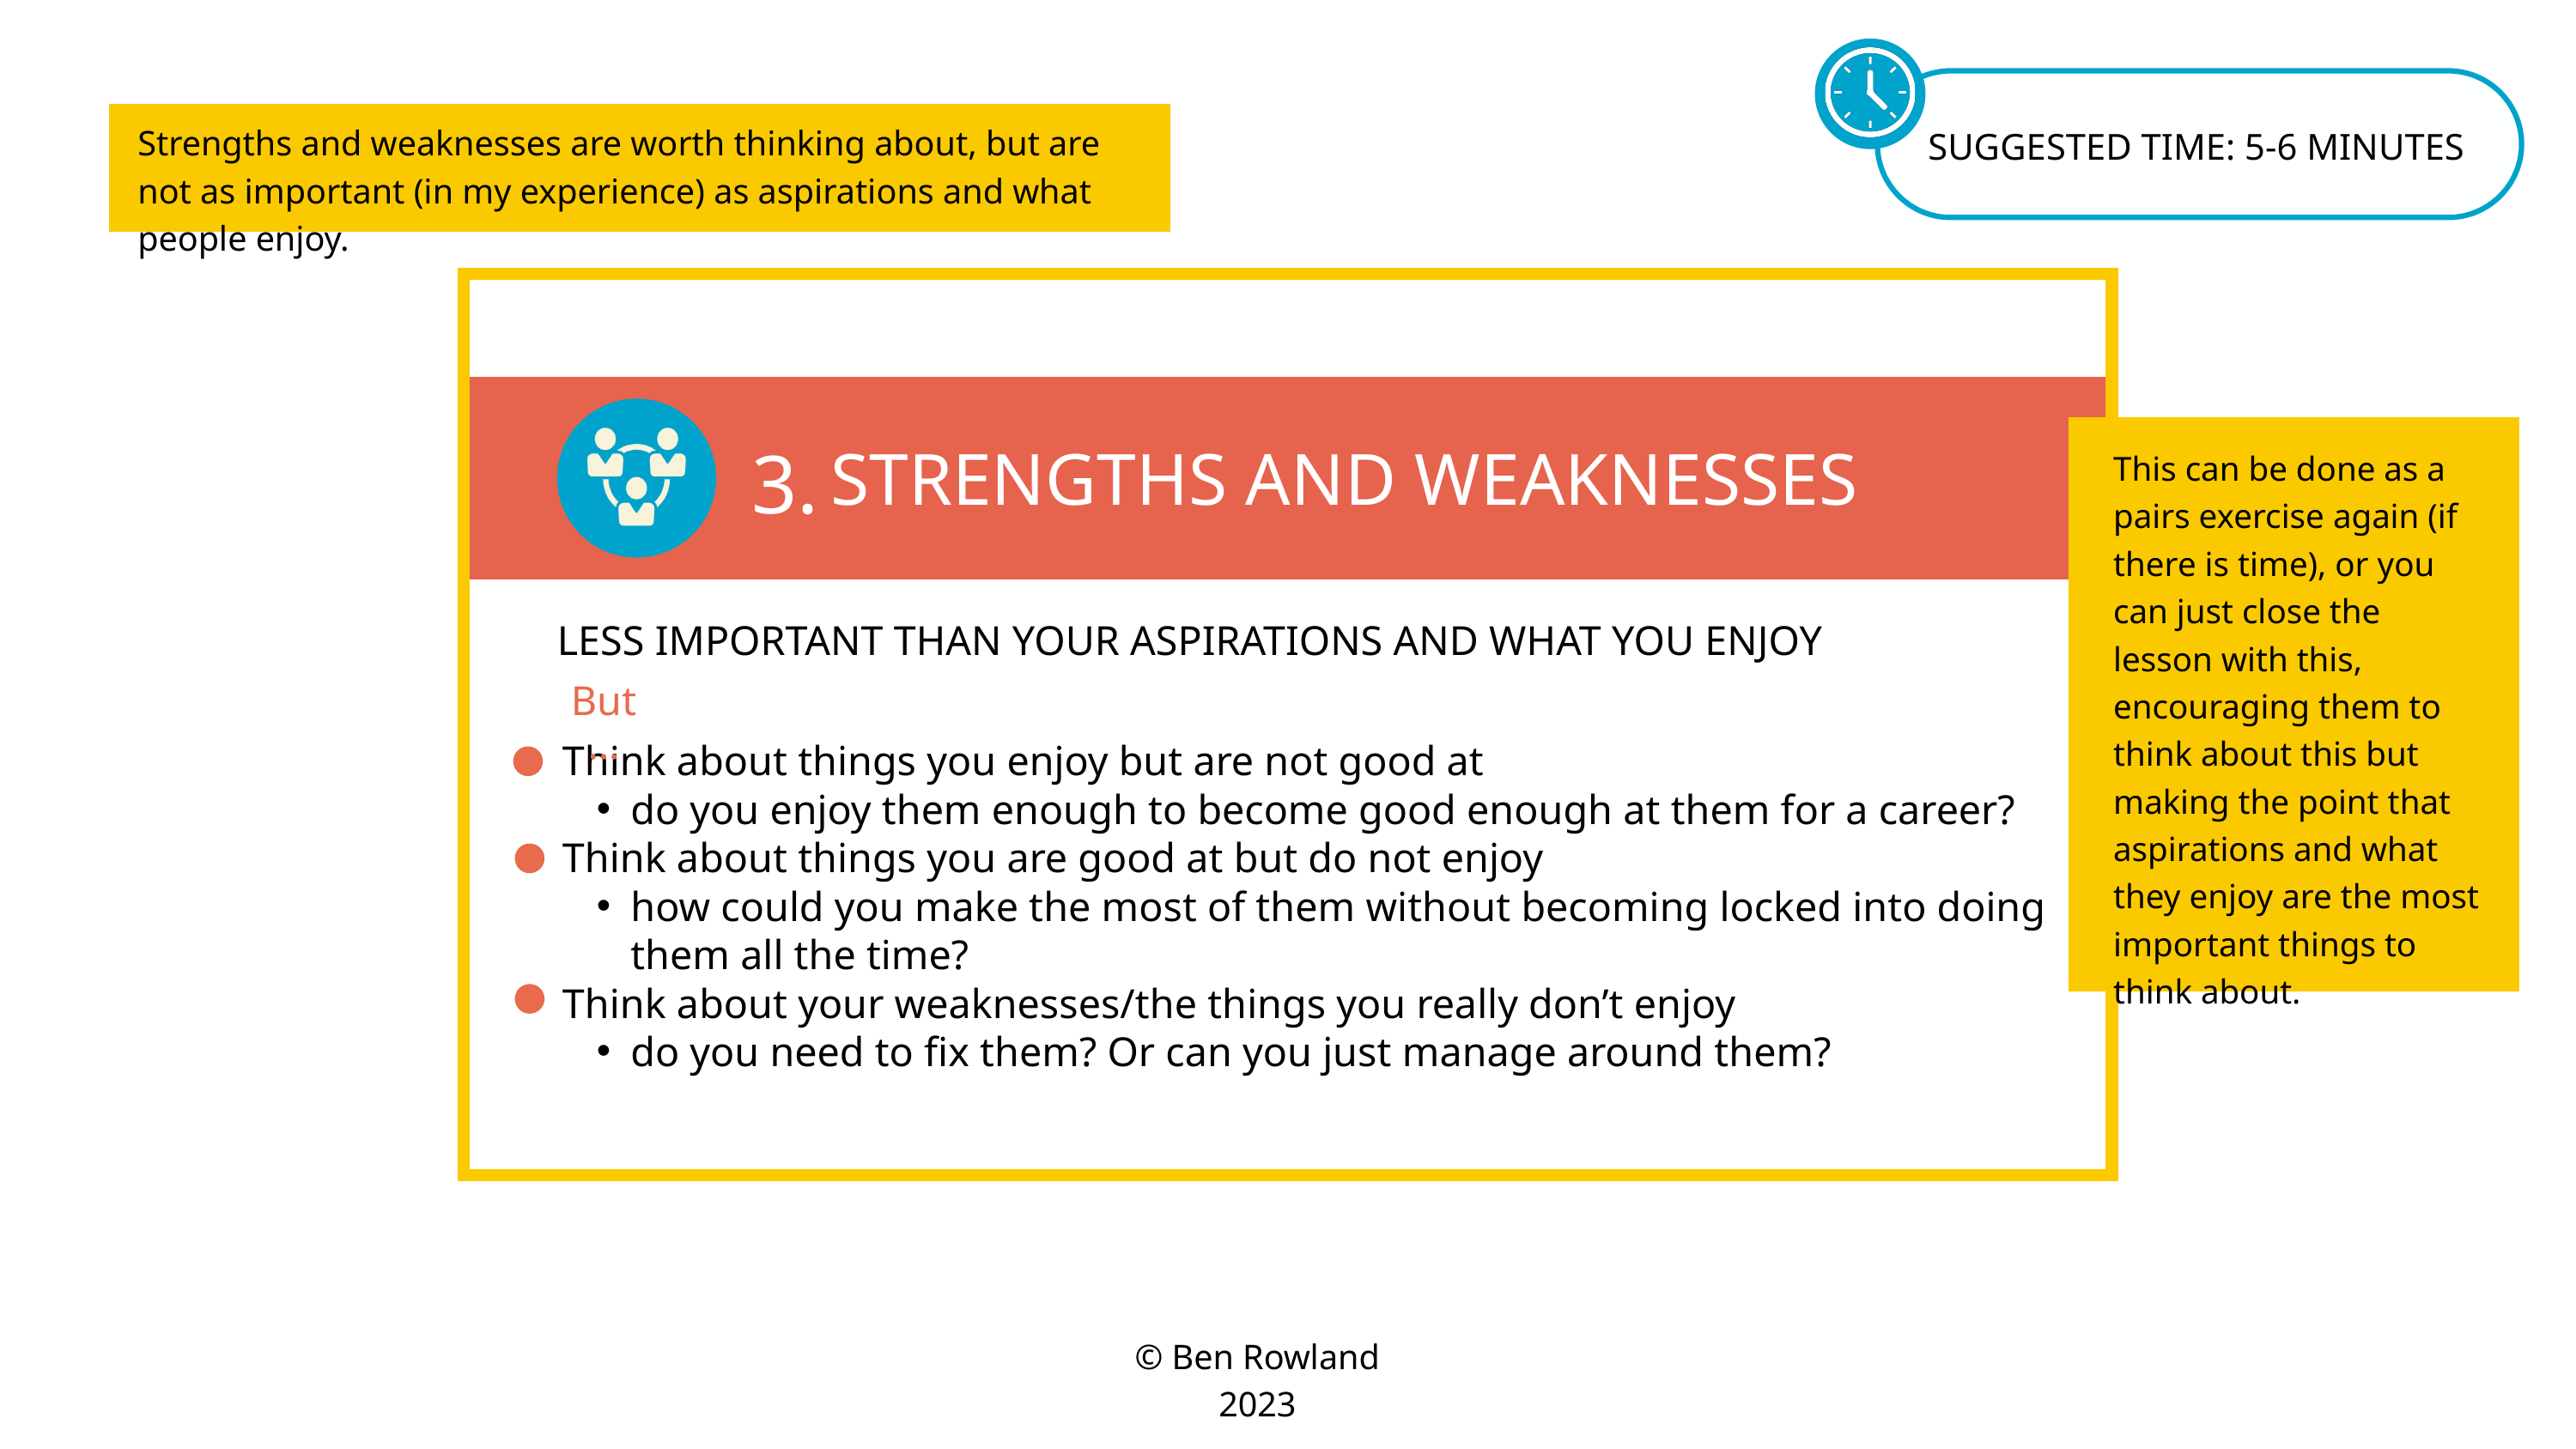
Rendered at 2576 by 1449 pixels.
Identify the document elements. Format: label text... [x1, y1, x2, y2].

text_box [2068, 416, 2520, 992]
text_box This can be done as a pairs exercise again (if there is time), or you can just close the lesson with this, encouraging them to think about this but making the point that aspirations and what they enjoy are the most important things to think about. [2116, 999, 2484, 1011]
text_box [1877, 70, 2522, 218]
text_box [464, 273, 2112, 1175]
text_box © Ben Rowland 2023 [1096, 1328, 1419, 1424]
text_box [1814, 38, 1926, 149]
text_box Strengths and weaknesses are worth thinking about, but are not as important (in my experience) as aspirations and what people enjoy. [137, 239, 1136, 258]
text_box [108, 104, 1171, 233]
